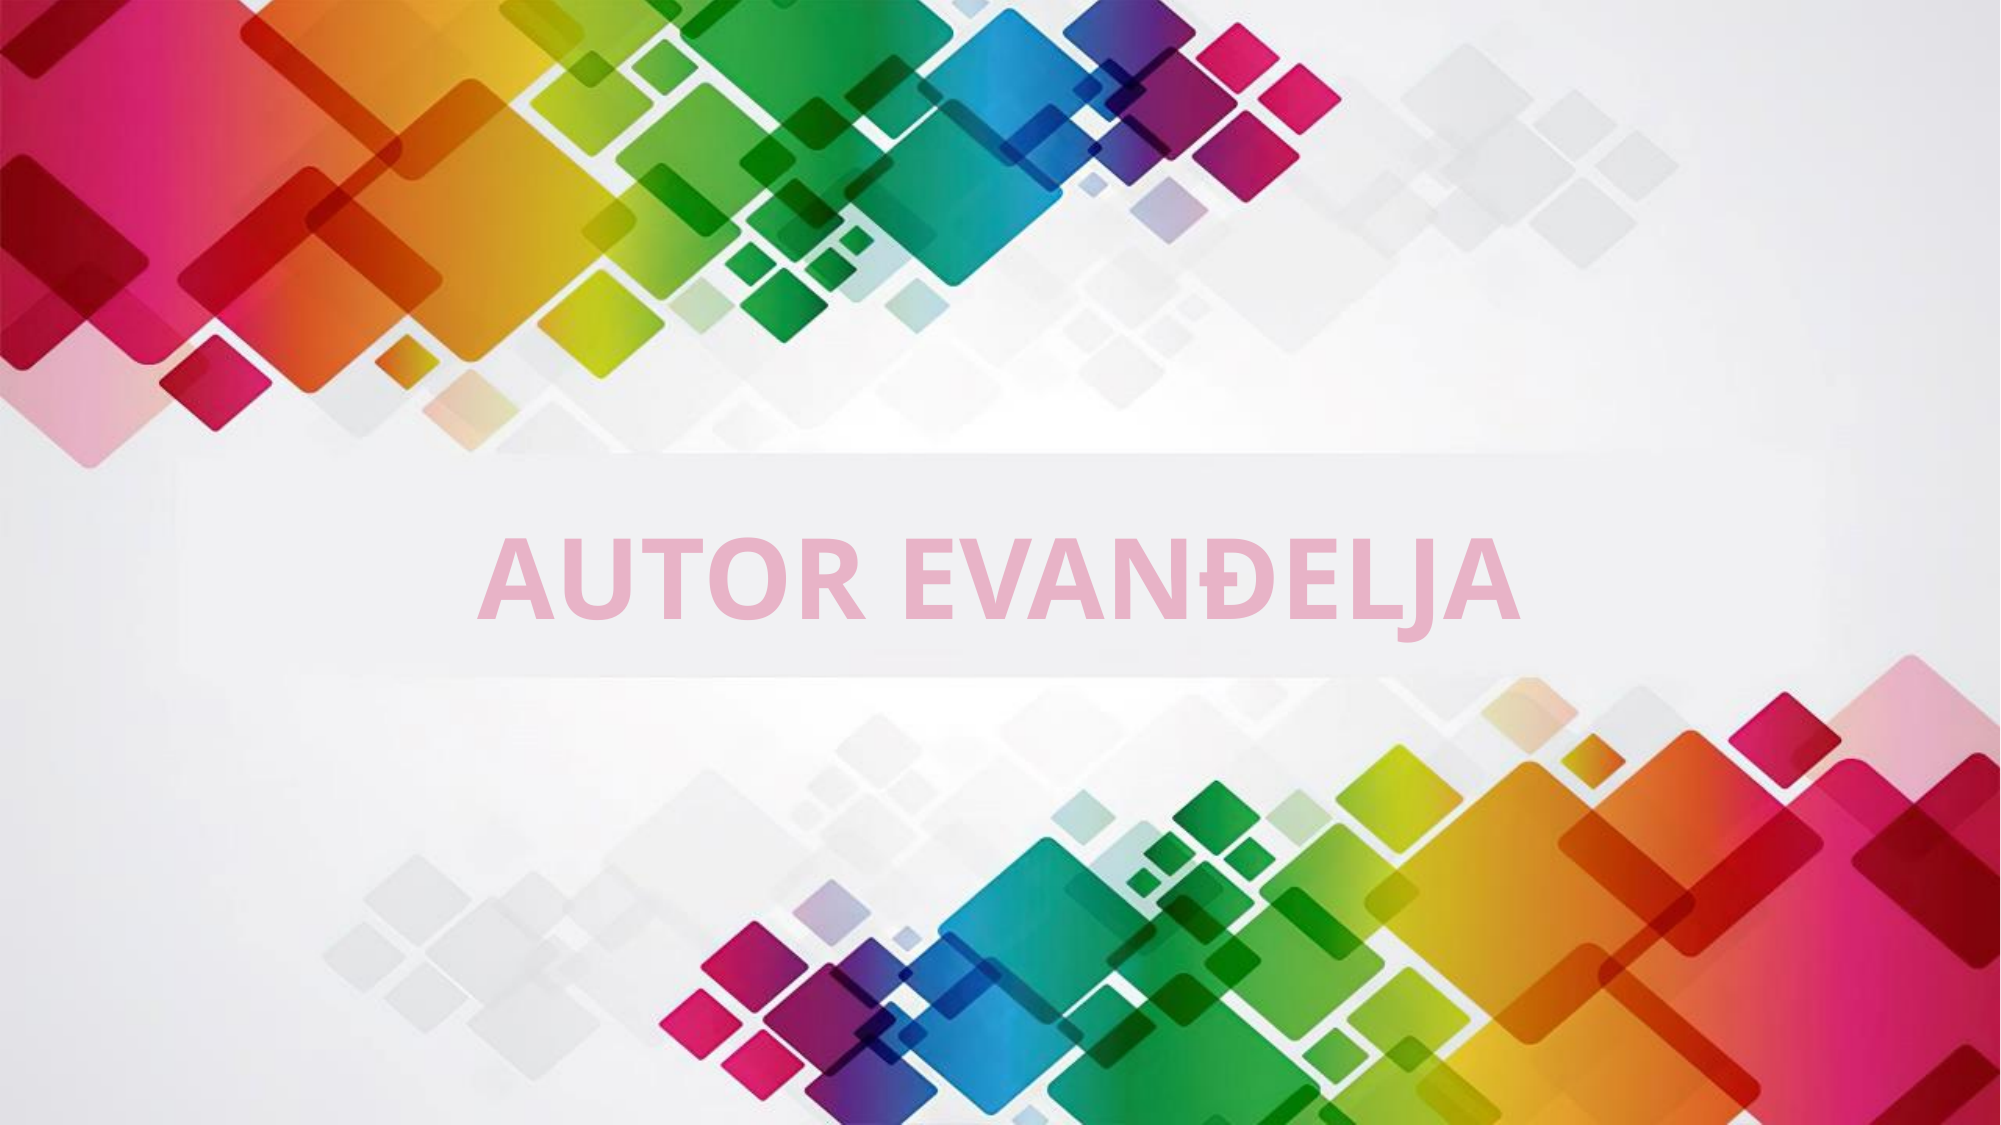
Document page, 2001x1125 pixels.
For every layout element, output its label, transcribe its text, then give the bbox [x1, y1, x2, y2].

text_box AUTOR EVANĐELJA [0, 499, 2000, 650]
picture [0, 0, 2001, 1125]
